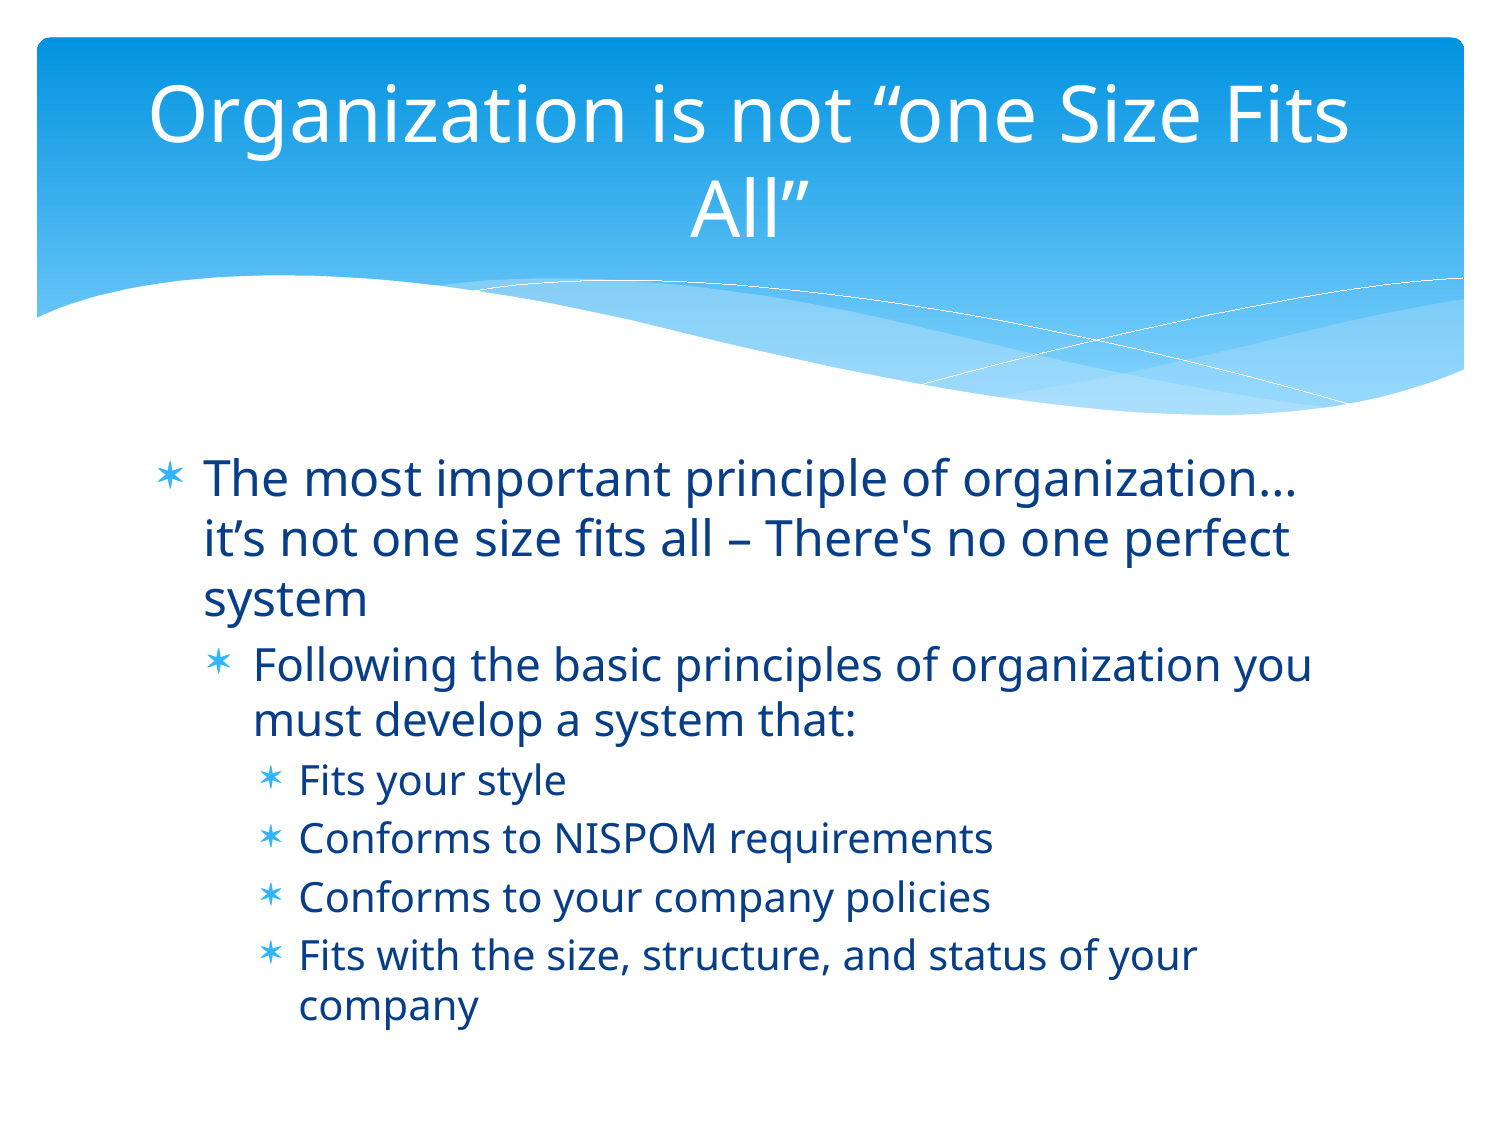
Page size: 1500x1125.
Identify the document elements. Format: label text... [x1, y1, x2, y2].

list The most important principle of organization…it’s not one size fits all – There's no one perfect system Following the basic principles of organization you must develop a system that: Fits your style Conforms to NISPOM requirements Conforms to your company policies Fits with the size, structure, and status of your company [143, 438, 1359, 1005]
title Organization is not “one Size Fits All” [75, 55, 1425, 261]
